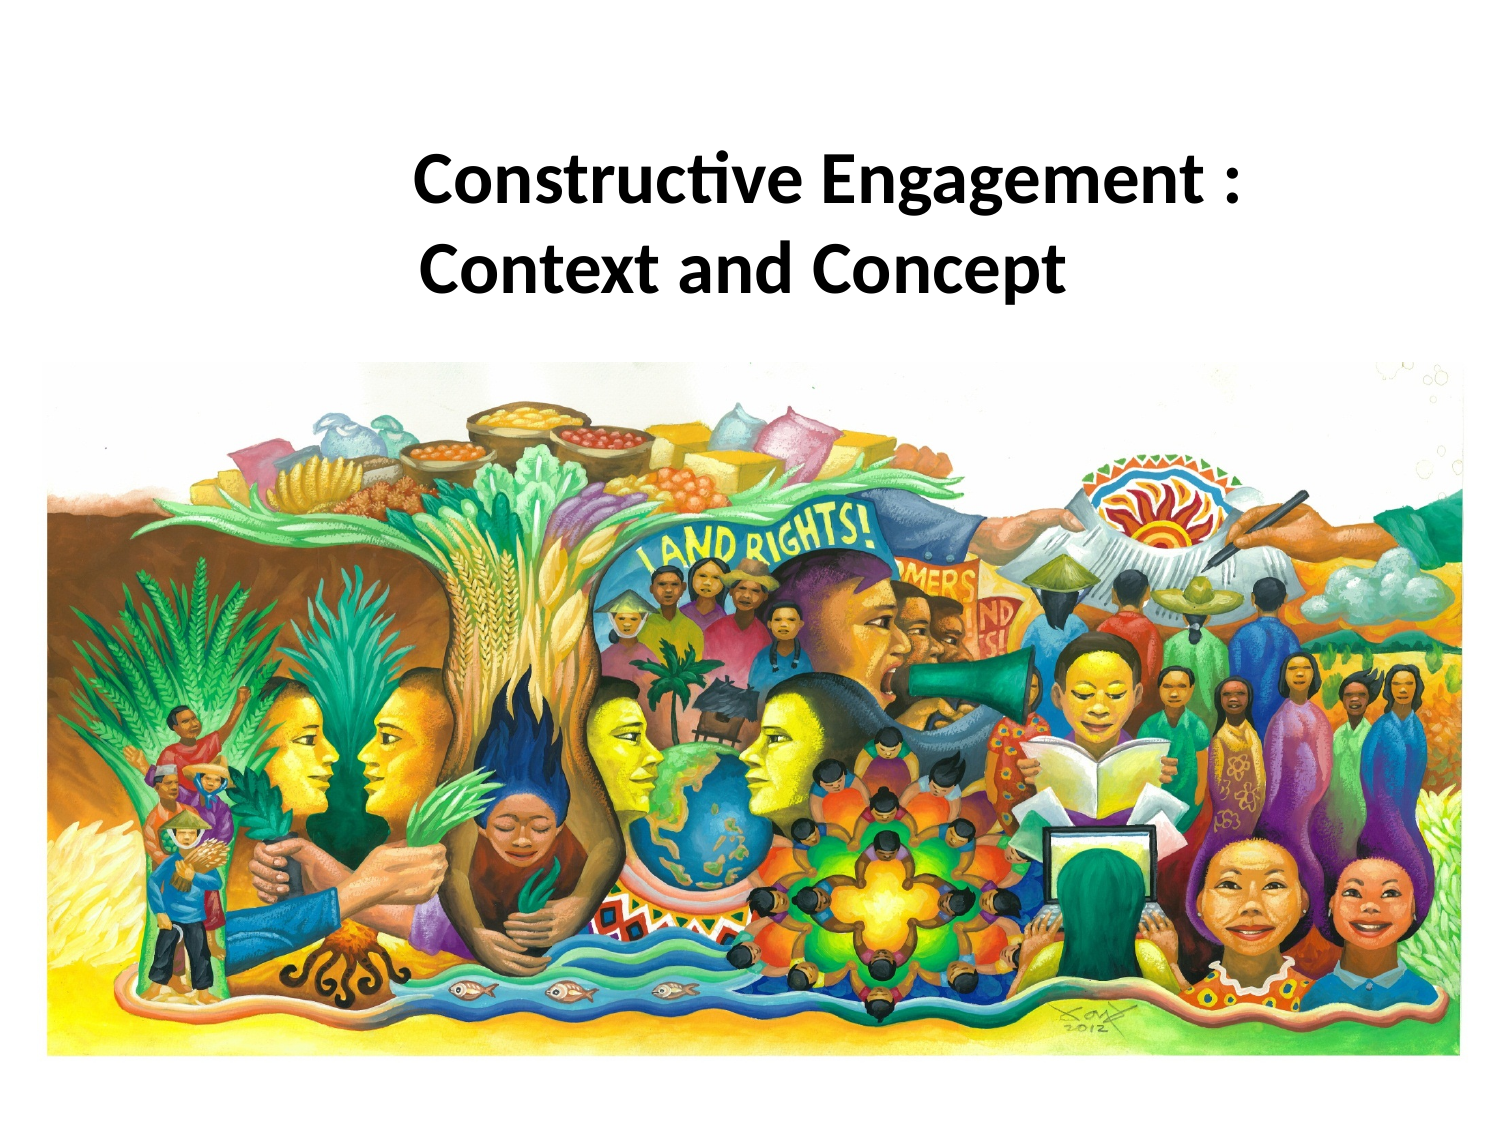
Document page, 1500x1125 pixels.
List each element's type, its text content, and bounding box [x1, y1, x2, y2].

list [37, 362, 1476, 1063]
title Constructive Engagement : Context and Concept [12, 24, 1475, 413]
